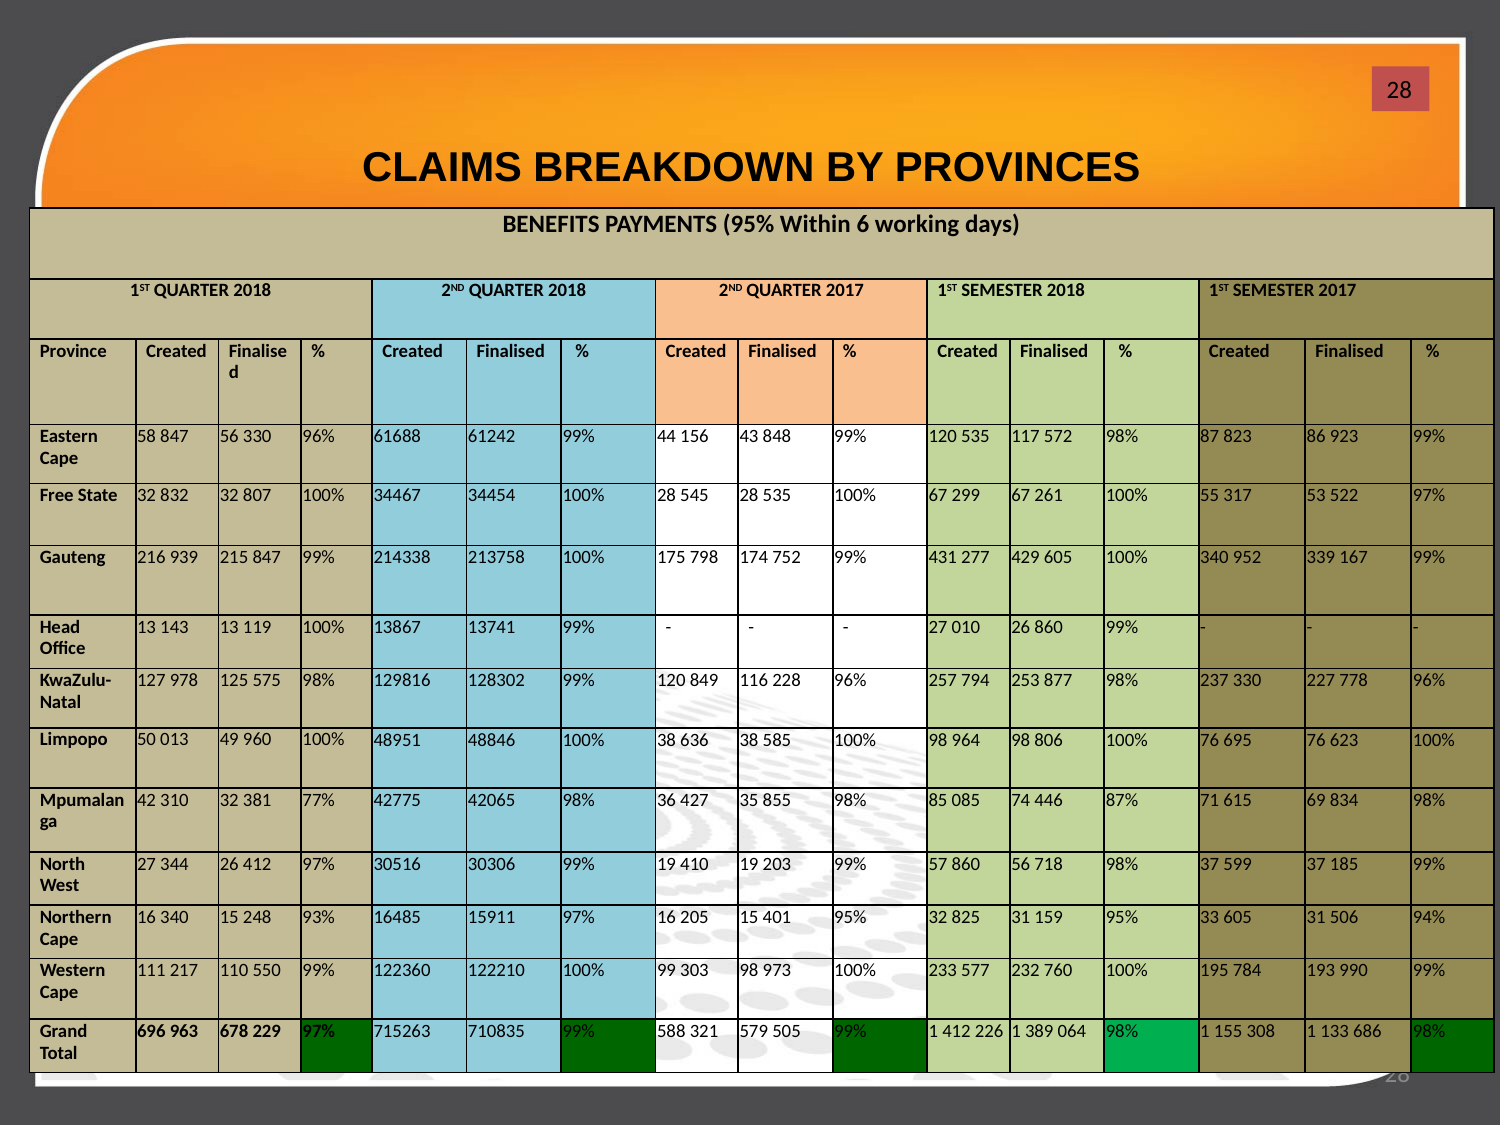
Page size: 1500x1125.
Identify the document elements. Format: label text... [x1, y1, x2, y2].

table_cell 120 849 [656, 669, 737, 727]
table_cell 48951 [373, 729, 466, 787]
table_cell Eastern Cape [30, 425, 135, 483]
table_cell 100% [1105, 729, 1198, 787]
table_cell 227 778 [1306, 669, 1410, 727]
table_cell 71 615 [1200, 789, 1304, 851]
table_cell 98% [562, 789, 655, 851]
table_cell 28 535 [739, 484, 832, 545]
table_cell 232 760 [1011, 959, 1103, 1018]
table_cell 98% [1105, 425, 1198, 483]
table_cell 193 990 [1306, 959, 1410, 1018]
table_cell 100% [1105, 959, 1198, 1018]
table_cell 99% [1412, 546, 1493, 614]
table_cell 36 427 [656, 789, 737, 851]
table_cell 87 823 [1200, 425, 1304, 483]
table_cell 96% [1412, 669, 1493, 727]
table_cell 195 784 [1200, 959, 1304, 1018]
table_cell 16 205 [656, 906, 737, 958]
table_cell - [834, 616, 926, 668]
table_cell 96% [302, 425, 371, 483]
table_cell 56 330 [219, 425, 300, 483]
table_cell Created [373, 340, 466, 424]
text_box 28 [1371, 66, 1430, 112]
table_cell North West [30, 853, 135, 904]
table_cell 213758 [467, 546, 560, 614]
table_cell 715263 [373, 1020, 466, 1072]
table_cell 77% [302, 789, 371, 851]
table_cell 579 505 [739, 1020, 832, 1072]
table_cell 696 963 [137, 1020, 218, 1072]
table_cell 99% [302, 546, 371, 614]
table_cell 42 310 [137, 789, 218, 851]
table_cell Finalised [1306, 340, 1410, 424]
table_cell 99% [1105, 616, 1198, 668]
table_cell Created [1200, 340, 1304, 424]
table_cell 48846 [467, 729, 560, 787]
table_cell 1 412 226 [928, 1020, 1009, 1072]
table_cell 127 978 [137, 669, 218, 727]
table_cell 56 718 [1011, 853, 1103, 904]
table_cell 1 155 308 [1200, 1020, 1304, 1072]
table_cell 216 939 [137, 546, 218, 614]
table_cell 19 410 [656, 853, 737, 904]
table_cell 111 217 [137, 959, 218, 1018]
table_cell 122210 [467, 959, 560, 1018]
table_cell 49 960 [219, 729, 300, 787]
table_cell - [1306, 616, 1410, 668]
table_cell 61688 [373, 425, 466, 483]
table_cell 85 085 [928, 789, 1009, 851]
table_cell 257 794 [928, 669, 1009, 727]
table_cell 94% [1412, 906, 1493, 958]
table_cell 99% [562, 425, 655, 483]
table_cell 2ND QUARTER 2018 [373, 280, 655, 338]
table_cell 30516 [373, 853, 466, 904]
table_cell 100% [1105, 484, 1198, 545]
table_cell 1 389 064 [1011, 1020, 1103, 1072]
table_cell 100% [562, 484, 655, 545]
table_cell 237 330 [1200, 669, 1304, 727]
table_cell 93% [302, 906, 371, 958]
table_cell 99% [1412, 853, 1493, 904]
table_cell 32 807 [219, 484, 300, 545]
table_cell 38 585 [739, 729, 832, 787]
table_cell 117 572 [1011, 425, 1103, 483]
table_cell KwaZulu-Natal [30, 669, 135, 727]
table_cell 15 401 [739, 906, 832, 958]
table_cell - [1412, 616, 1493, 668]
table_cell 100% [1105, 546, 1198, 614]
table_cell 26 412 [219, 853, 300, 904]
table_cell 13 143 [137, 616, 218, 668]
table_cell 13741 [467, 616, 560, 668]
table_cell 233 577 [928, 959, 1009, 1018]
table_cell 38 636 [656, 729, 737, 787]
table_cell 215 847 [219, 546, 300, 614]
table_cell 97% [562, 906, 655, 958]
table_cell % [302, 340, 371, 424]
table_cell 98% [1412, 1020, 1493, 1072]
table_cell 26 860 [1011, 616, 1103, 668]
table_cell 31 159 [1011, 906, 1103, 958]
table_cell 76 695 [1200, 729, 1304, 787]
table_cell 28 545 [656, 484, 737, 545]
slide_number 28 [1074, 1073, 1425, 1103]
table_cell 27 010 [928, 616, 1009, 668]
table_cell 98 806 [1011, 729, 1103, 787]
table_cell 98% [834, 789, 926, 851]
table_cell 34454 [467, 484, 560, 545]
table_cell 99% [302, 959, 371, 1018]
table_cell Finalised [1011, 340, 1103, 424]
table_cell 588 321 [656, 1020, 737, 1072]
table_cell 61242 [467, 425, 560, 483]
table_cell 31 506 [1306, 906, 1410, 958]
table_cell Gauteng [30, 546, 135, 614]
table_cell % [562, 340, 655, 424]
table_cell 429 605 [1011, 546, 1103, 614]
table_cell Mpumalanga [30, 789, 135, 851]
table_cell 97% [302, 1020, 371, 1072]
table_cell % [1105, 340, 1198, 424]
table_cell 99% [562, 1020, 655, 1072]
table_cell 129816 [373, 669, 466, 727]
table_cell 116 228 [739, 669, 832, 727]
table_cell 340 952 [1200, 546, 1304, 614]
table_cell Free State [30, 484, 135, 545]
table_cell 100% [834, 959, 926, 1018]
table_cell 32 381 [219, 789, 300, 851]
table_cell 100% [302, 616, 371, 668]
table_cell 15 248 [219, 906, 300, 958]
table_cell 55 317 [1200, 484, 1304, 545]
table_cell 100% [302, 729, 371, 787]
table_cell 57 860 [928, 853, 1009, 904]
table_cell 98 964 [928, 729, 1009, 787]
table_cell 100% [302, 484, 371, 545]
table_cell 58 847 [137, 425, 218, 483]
table_cell 1ST QUARTER 2018 [30, 280, 371, 338]
table_cell 98% [1105, 1020, 1198, 1072]
table_cell 95% [1105, 906, 1198, 958]
table_cell Head Office [30, 616, 135, 668]
table_cell 32 825 [928, 906, 1009, 958]
table_cell 128302 [467, 669, 560, 727]
table_cell % [1412, 340, 1493, 424]
table_cell Finalised [219, 340, 300, 424]
table_cell 175 798 [656, 546, 737, 614]
table_cell 34467 [373, 484, 466, 545]
table_cell 87% [1105, 789, 1198, 851]
table_cell 98% [302, 669, 371, 727]
table_cell 98% [1105, 669, 1198, 727]
table_cell Created [137, 340, 218, 424]
table_cell 100% [1412, 729, 1493, 787]
table_cell 69 834 [1306, 789, 1410, 851]
table_cell 53 522 [1306, 484, 1410, 545]
table_cell 37 185 [1306, 853, 1410, 904]
table_cell 99% [562, 616, 655, 668]
table_cell 122360 [373, 959, 466, 1018]
table_cell Western Cape [30, 959, 135, 1018]
table_cell 95% [834, 906, 926, 958]
table_cell 678 229 [219, 1020, 300, 1072]
table_cell 44 156 [656, 425, 737, 483]
table_cell 33 605 [1200, 906, 1304, 958]
table_cell 98% [1105, 853, 1198, 904]
table_cell 99 303 [656, 959, 737, 1018]
table_cell 27 344 [137, 853, 218, 904]
table_cell 2ND QUARTER 2017 [656, 280, 926, 338]
table_cell 99% [1412, 425, 1493, 483]
table_cell 431 277 [928, 546, 1009, 614]
table_header BENEFITS PAYMENTS (95% Within 6 working days) [30, 209, 1493, 278]
table_cell 339 167 [1306, 546, 1410, 614]
table_cell Grand Total [30, 1020, 135, 1072]
table_cell 67 299 [928, 484, 1009, 545]
table_cell 1ST SEMESTER 2018 [928, 280, 1198, 338]
table_cell 99% [1412, 959, 1493, 1018]
table_cell 110 550 [219, 959, 300, 1018]
table_cell 100% [834, 729, 926, 787]
table_cell 174 752 [739, 546, 832, 614]
table_cell Created [928, 340, 1009, 424]
table_cell 99% [834, 425, 926, 483]
table_cell 97% [302, 853, 371, 904]
table_cell 100% [562, 729, 655, 787]
table_cell 97% [1412, 484, 1493, 545]
table_cell 76 623 [1306, 729, 1410, 787]
table_cell - [739, 616, 832, 668]
table_cell 99% [834, 1020, 926, 1072]
table_cell 35 855 [739, 789, 832, 851]
table_cell Province [30, 340, 135, 424]
table_cell Northern Cape [30, 906, 135, 958]
table_cell 125 575 [219, 669, 300, 727]
table_cell 253 877 [1011, 669, 1103, 727]
table_cell 16485 [373, 906, 466, 958]
table_cell 16 340 [137, 906, 218, 958]
table_cell 42065 [467, 789, 560, 851]
table_cell 96% [834, 669, 926, 727]
table_cell 99% [834, 853, 926, 904]
table_cell 32 832 [137, 484, 218, 545]
table_cell 99% [562, 853, 655, 904]
table_cell 30306 [467, 853, 560, 904]
table_cell 42775 [373, 789, 466, 851]
table_cell 100% [834, 484, 926, 545]
table_cell 214338 [373, 546, 466, 614]
table_cell 19 203 [739, 853, 832, 904]
table_cell 74 446 [1011, 789, 1103, 851]
table_cell 43 848 [739, 425, 832, 483]
table_cell 37 599 [1200, 853, 1304, 904]
table_cell 15911 [467, 906, 560, 958]
table_cell 13 119 [219, 616, 300, 668]
table_cell - [656, 616, 737, 668]
table_cell 98 973 [739, 959, 832, 1018]
table_cell 1 133 686 [1306, 1020, 1410, 1072]
table_cell 120 535 [928, 425, 1009, 483]
text_box CLAIMS BREAKDOWN BY PROVINCES [77, 132, 1425, 198]
table_cell 1ST SEMESTER 2017 [1200, 280, 1493, 338]
table_cell 100% [562, 959, 655, 1018]
table_cell Limpopo [30, 729, 135, 787]
table_cell 710835 [467, 1020, 560, 1072]
table_cell 50 013 [137, 729, 218, 787]
table_cell 67 261 [1011, 484, 1103, 545]
table_cell Finalised [467, 340, 560, 424]
table_cell 99% [834, 546, 926, 614]
table_cell 99% [562, 669, 655, 727]
table_cell - [1200, 616, 1304, 668]
table_cell 86 923 [1306, 425, 1410, 483]
table_cell % [834, 340, 926, 424]
picture [0, 0, 1500, 1125]
table_cell Created [656, 340, 737, 424]
table_cell Finalised [739, 340, 832, 424]
table_cell 98% [1412, 789, 1493, 851]
table_cell 13867 [373, 616, 466, 668]
table_cell 100% [562, 546, 655, 614]
